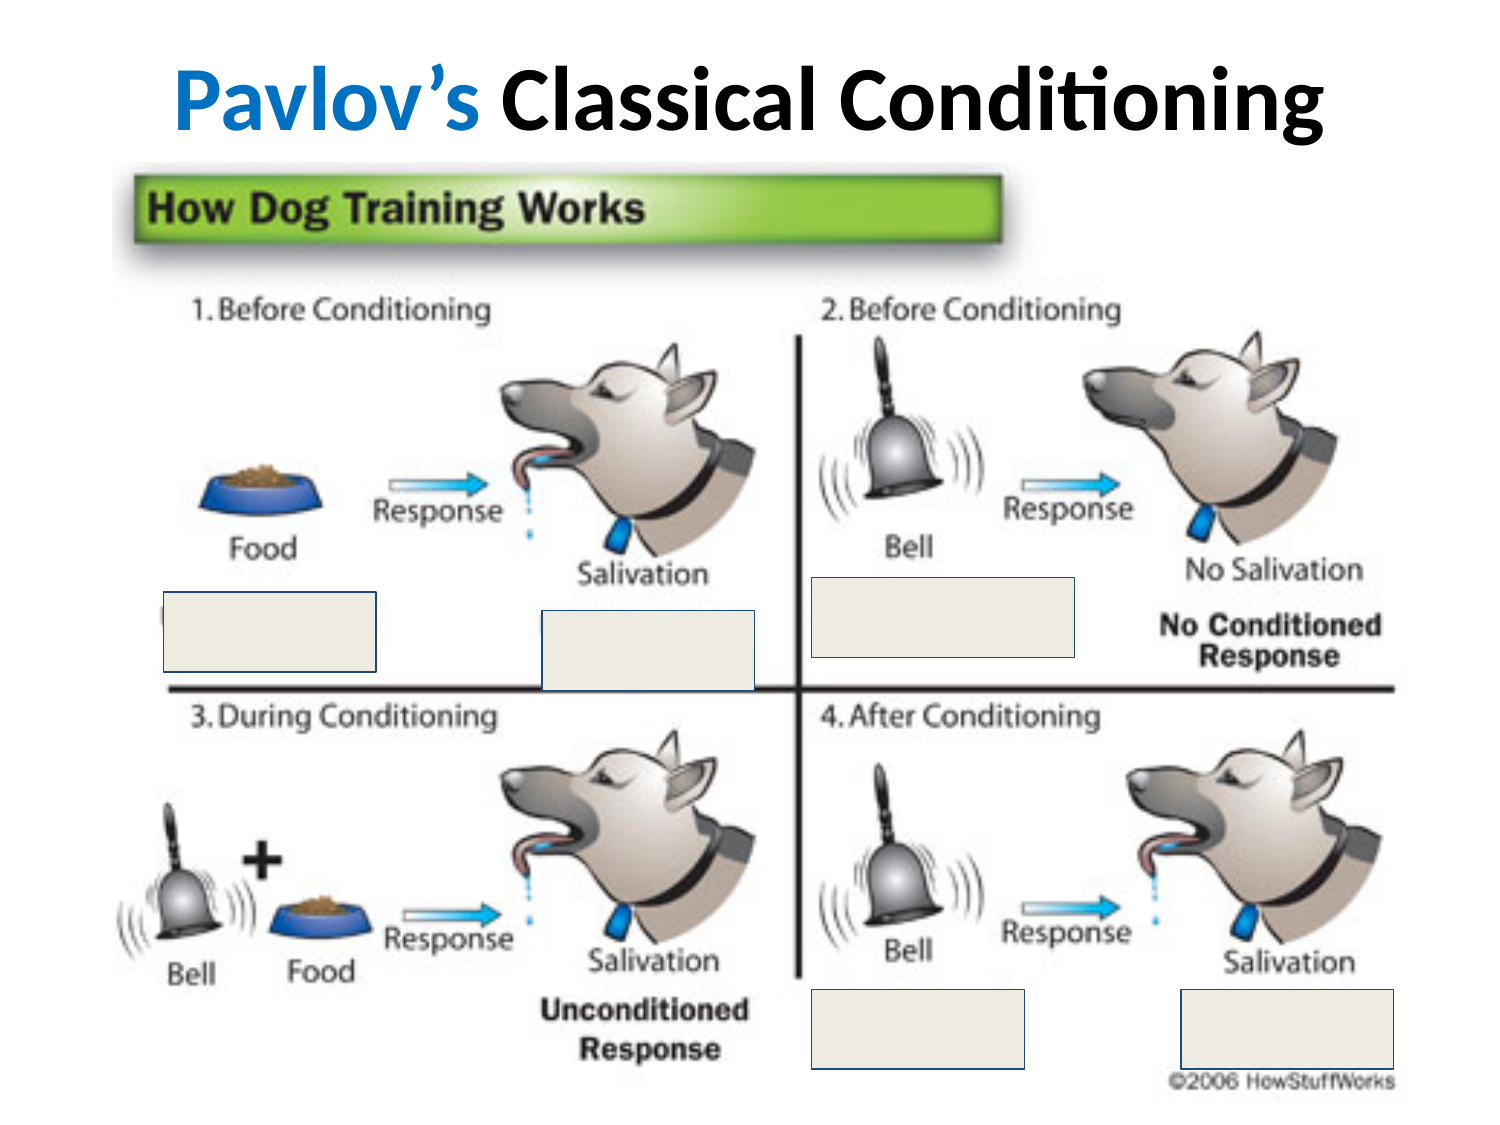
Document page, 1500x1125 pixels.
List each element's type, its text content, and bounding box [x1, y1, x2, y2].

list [112, 162, 1413, 1102]
title Pavlov’s Classical Conditioning [75, 0, 1425, 188]
